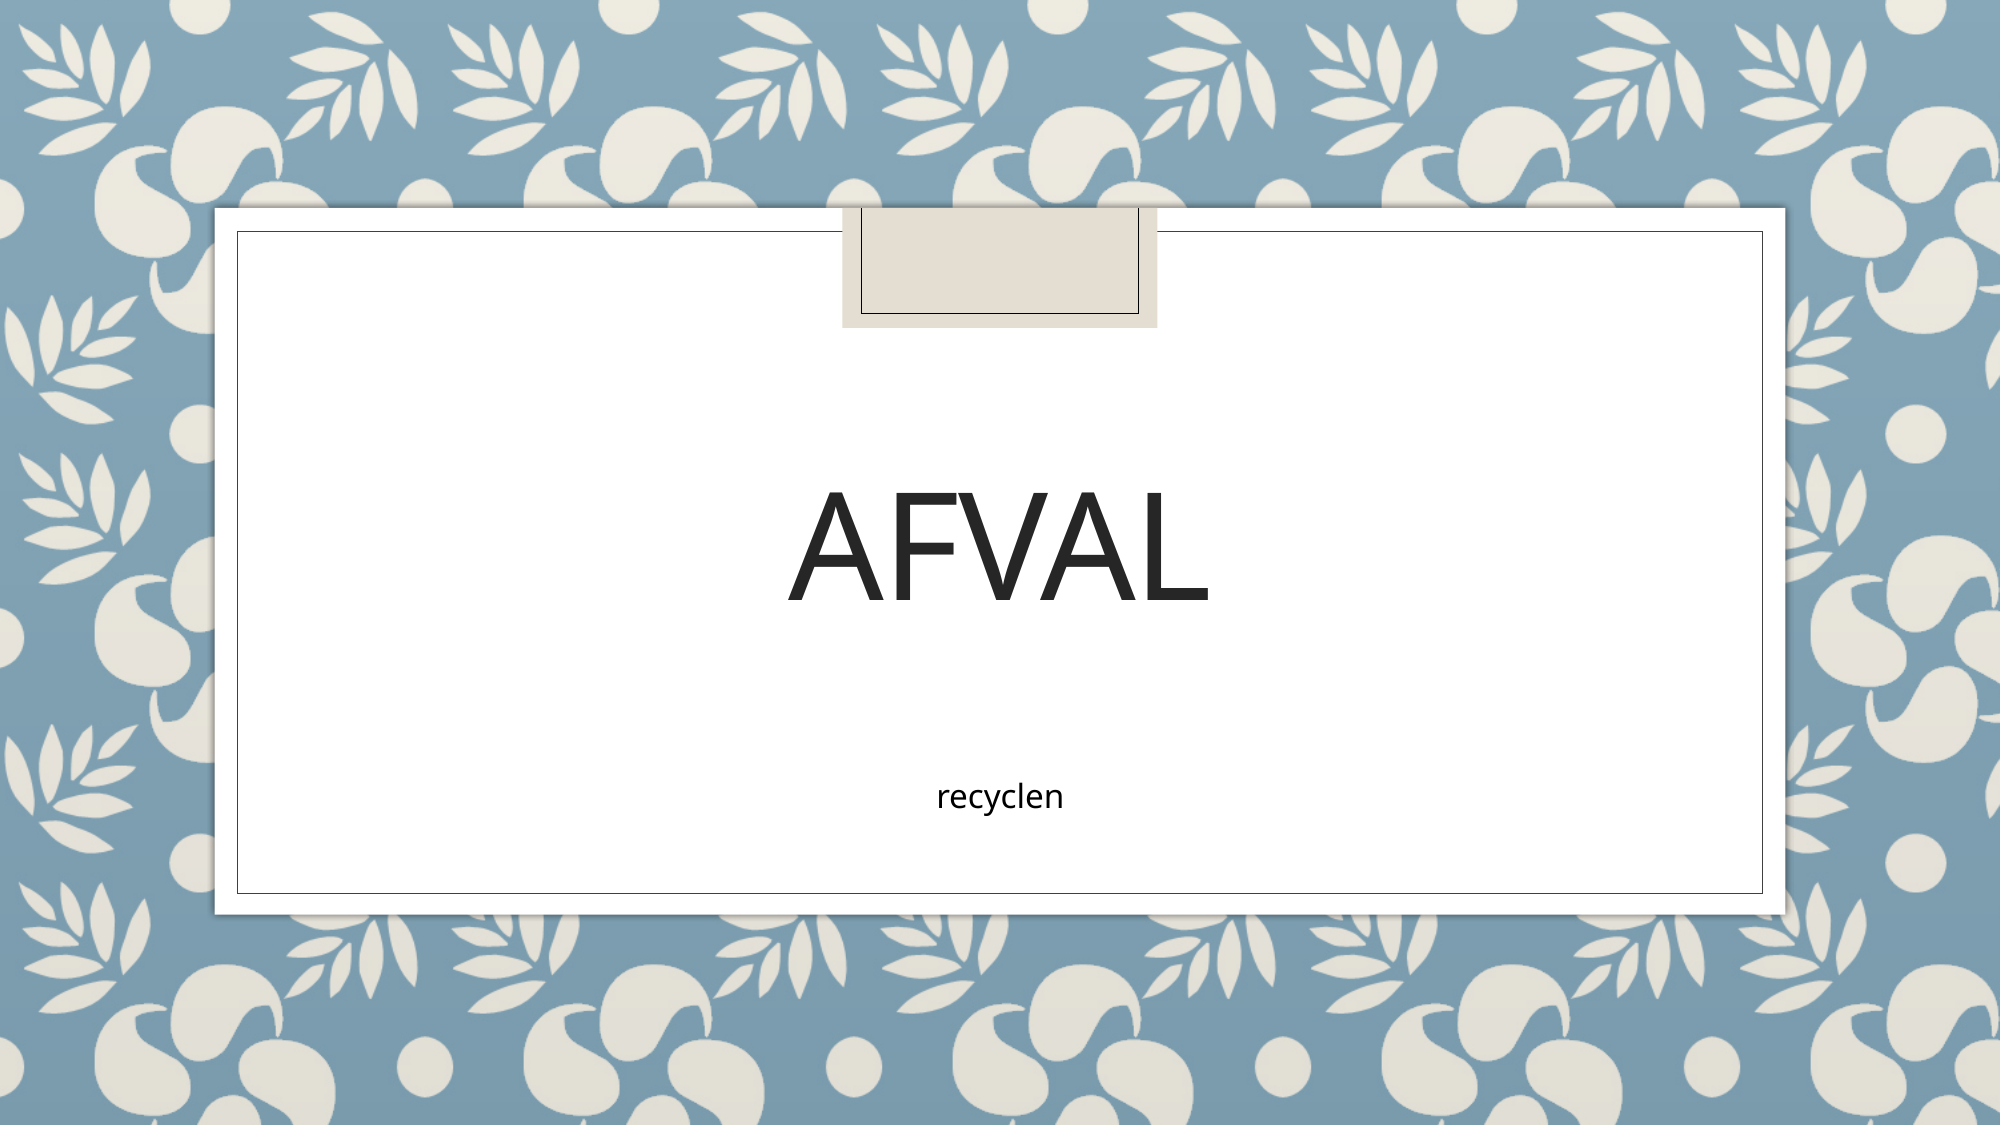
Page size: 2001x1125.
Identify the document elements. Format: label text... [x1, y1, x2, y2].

list recyclen [256, 768, 1745, 844]
title Afval [256, 343, 1745, 768]
